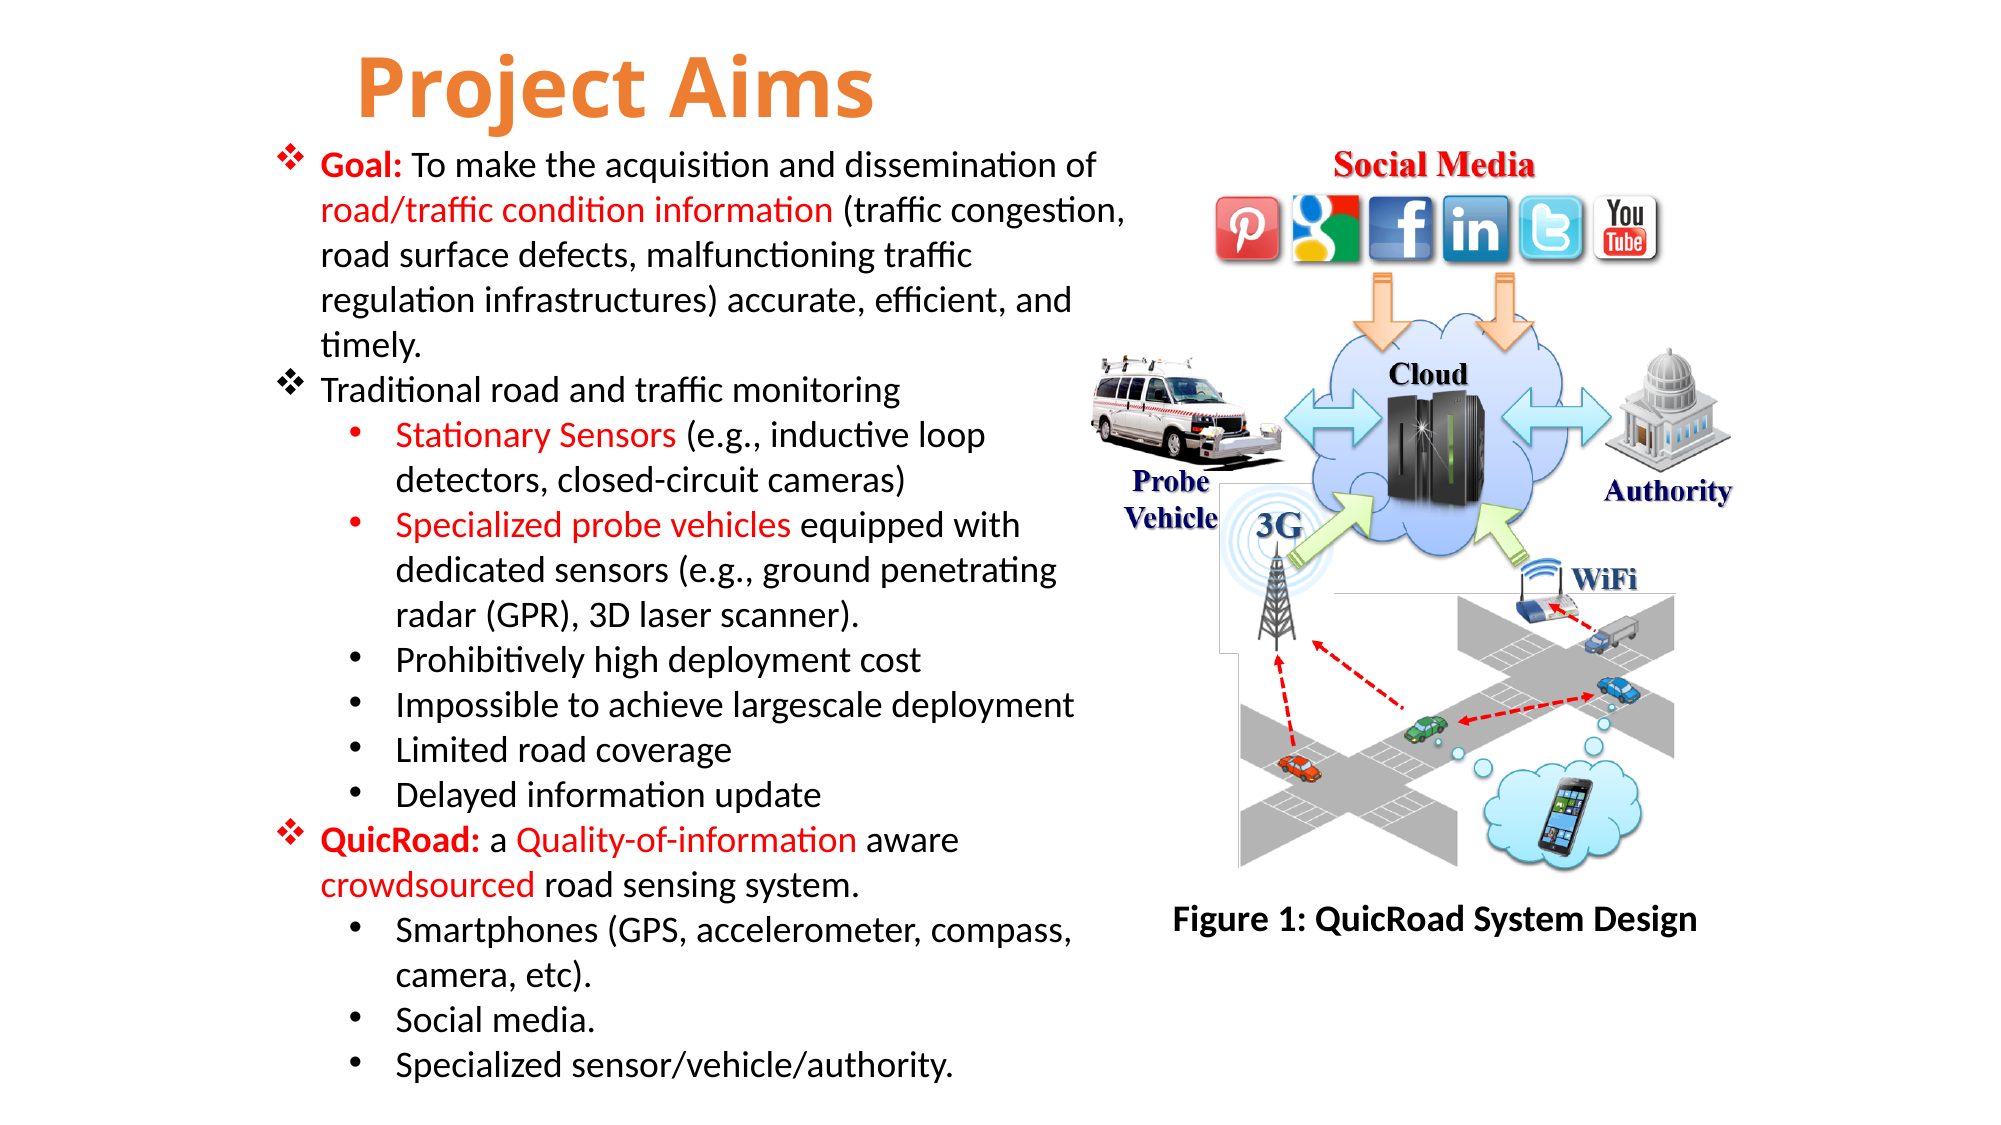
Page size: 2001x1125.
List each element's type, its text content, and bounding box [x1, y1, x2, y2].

text_box Figure 1: QuicRoad System Design [1144, 886, 1727, 947]
title Project Aims [339, 21, 1655, 132]
picture [1091, 127, 1754, 876]
text_box Goal: To make the acquisition and dissemination of road/traffic condition information (traffic congestion, road surface defects, malfunctioning traffic regulation infrastructures) accurate, efficient, and timely. Traditional road and traffic monitoring Stationary Sensors (e.g., inductive loop detectors, closed-circuit cameras) Specialized probe vehicles equipped with dedicated sensors (e.g., ground penetrating radar (GPR), 3D laser scanner). Prohibitively high deployment cost Impossible to achieve largescale deployment Limited road coverage Delayed information update QuicRoad: a Quality-of-information aware crowdsourced road sensing system. Smartphones (GPS, accelerometer, compass, camera, etc). Social media. Specialized sensor/vehicle/authority. [259, 132, 1144, 1092]
